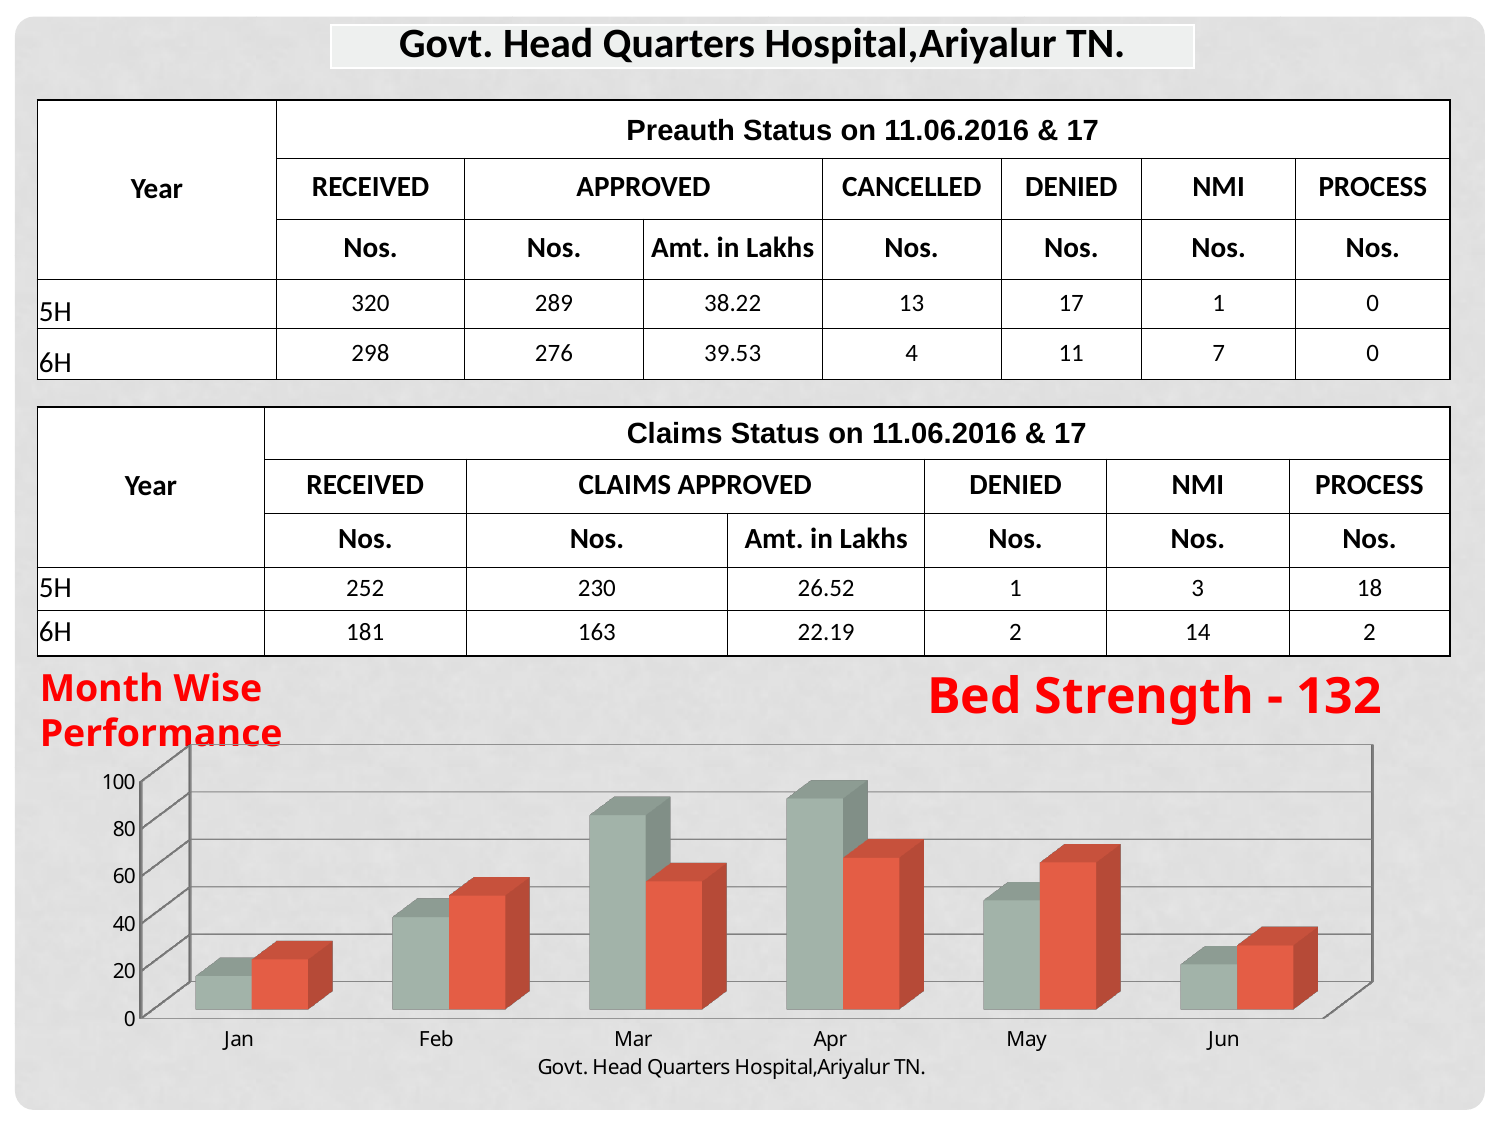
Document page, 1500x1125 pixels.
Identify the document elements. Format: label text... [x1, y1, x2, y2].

table_header Year [38, 408, 264, 567]
text_box Month Wise Performance [24, 656, 525, 761]
table_cell RECEIVED [277, 159, 464, 219]
text_box Bed Strength - 132 [912, 656, 1421, 731]
table_cell 26.52 [728, 568, 924, 610]
table_cell 5H [38, 280, 276, 328]
table_cell 1 [1142, 280, 1295, 328]
table_cell PROCESS [1290, 460, 1449, 513]
table_cell 289 [465, 280, 643, 328]
table_cell 11 [1002, 329, 1141, 379]
table_header Govt. Head Quarters Hospital,Ariyalur TN. [332, 26, 1193, 67]
table_cell 1 [925, 568, 1106, 610]
table_header Claims Status on 11.06.2016 & 17 [265, 408, 1449, 459]
table_cell RECEIVED [265, 460, 466, 513]
table_cell 3 [1107, 568, 1289, 610]
table_cell 7 [1142, 329, 1295, 379]
chart [49, 737, 1426, 1088]
table_cell 4 [823, 329, 1001, 379]
table_cell Amt. in Lakhs [728, 514, 924, 567]
table_cell Nos. [1290, 514, 1449, 567]
table_cell Nos. [1296, 220, 1449, 279]
table_cell 14 [1107, 611, 1289, 655]
table_cell 252 [265, 568, 466, 610]
table_cell 38.22 [644, 280, 822, 328]
table_cell 39.53 [644, 329, 822, 379]
table_cell Nos. [1107, 514, 1289, 567]
table_cell Nos. [925, 514, 1106, 567]
table_cell 320 [277, 280, 464, 328]
table_cell NMI [1142, 159, 1295, 219]
table_cell 163 [467, 611, 727, 655]
table_cell CLAIMS APPROVED [467, 460, 924, 513]
table_cell DENIED [1002, 159, 1141, 219]
table_cell 6H [38, 611, 264, 655]
table_header Year [38, 101, 276, 279]
table_cell Nos. [467, 514, 727, 567]
table_cell 22.19 [728, 611, 924, 655]
table_cell Nos. [265, 514, 466, 567]
table_cell 6H [38, 329, 276, 379]
table_cell DENIED [925, 460, 1106, 513]
table_cell NMI [1107, 460, 1289, 513]
table_cell 2 [1290, 611, 1449, 655]
table_cell APPROVED [465, 159, 822, 219]
table_cell Nos. [1142, 220, 1295, 279]
table_cell 298 [277, 329, 464, 379]
table_cell Nos. [1002, 220, 1141, 279]
table_cell 17 [1002, 280, 1141, 328]
table_cell 5H [38, 568, 264, 610]
table_cell 2 [925, 611, 1106, 655]
table_cell 0 [1296, 280, 1449, 328]
table_cell Nos. [823, 220, 1001, 279]
table_header Preauth Status on 11.06.2016 & 17 [277, 101, 1449, 158]
table_cell 13 [823, 280, 1001, 328]
table_cell 181 [265, 611, 466, 655]
table_cell 18 [1290, 568, 1449, 610]
table_cell Amt. in Lakhs [644, 220, 822, 279]
table_cell 0 [1296, 329, 1449, 379]
table_cell Nos. [465, 220, 643, 279]
table_cell 276 [465, 329, 643, 379]
table_cell 230 [467, 568, 727, 610]
table_cell PROCESS [1296, 159, 1449, 219]
table_cell CANCELLED [823, 159, 1001, 219]
table_cell Nos. [277, 220, 464, 279]
